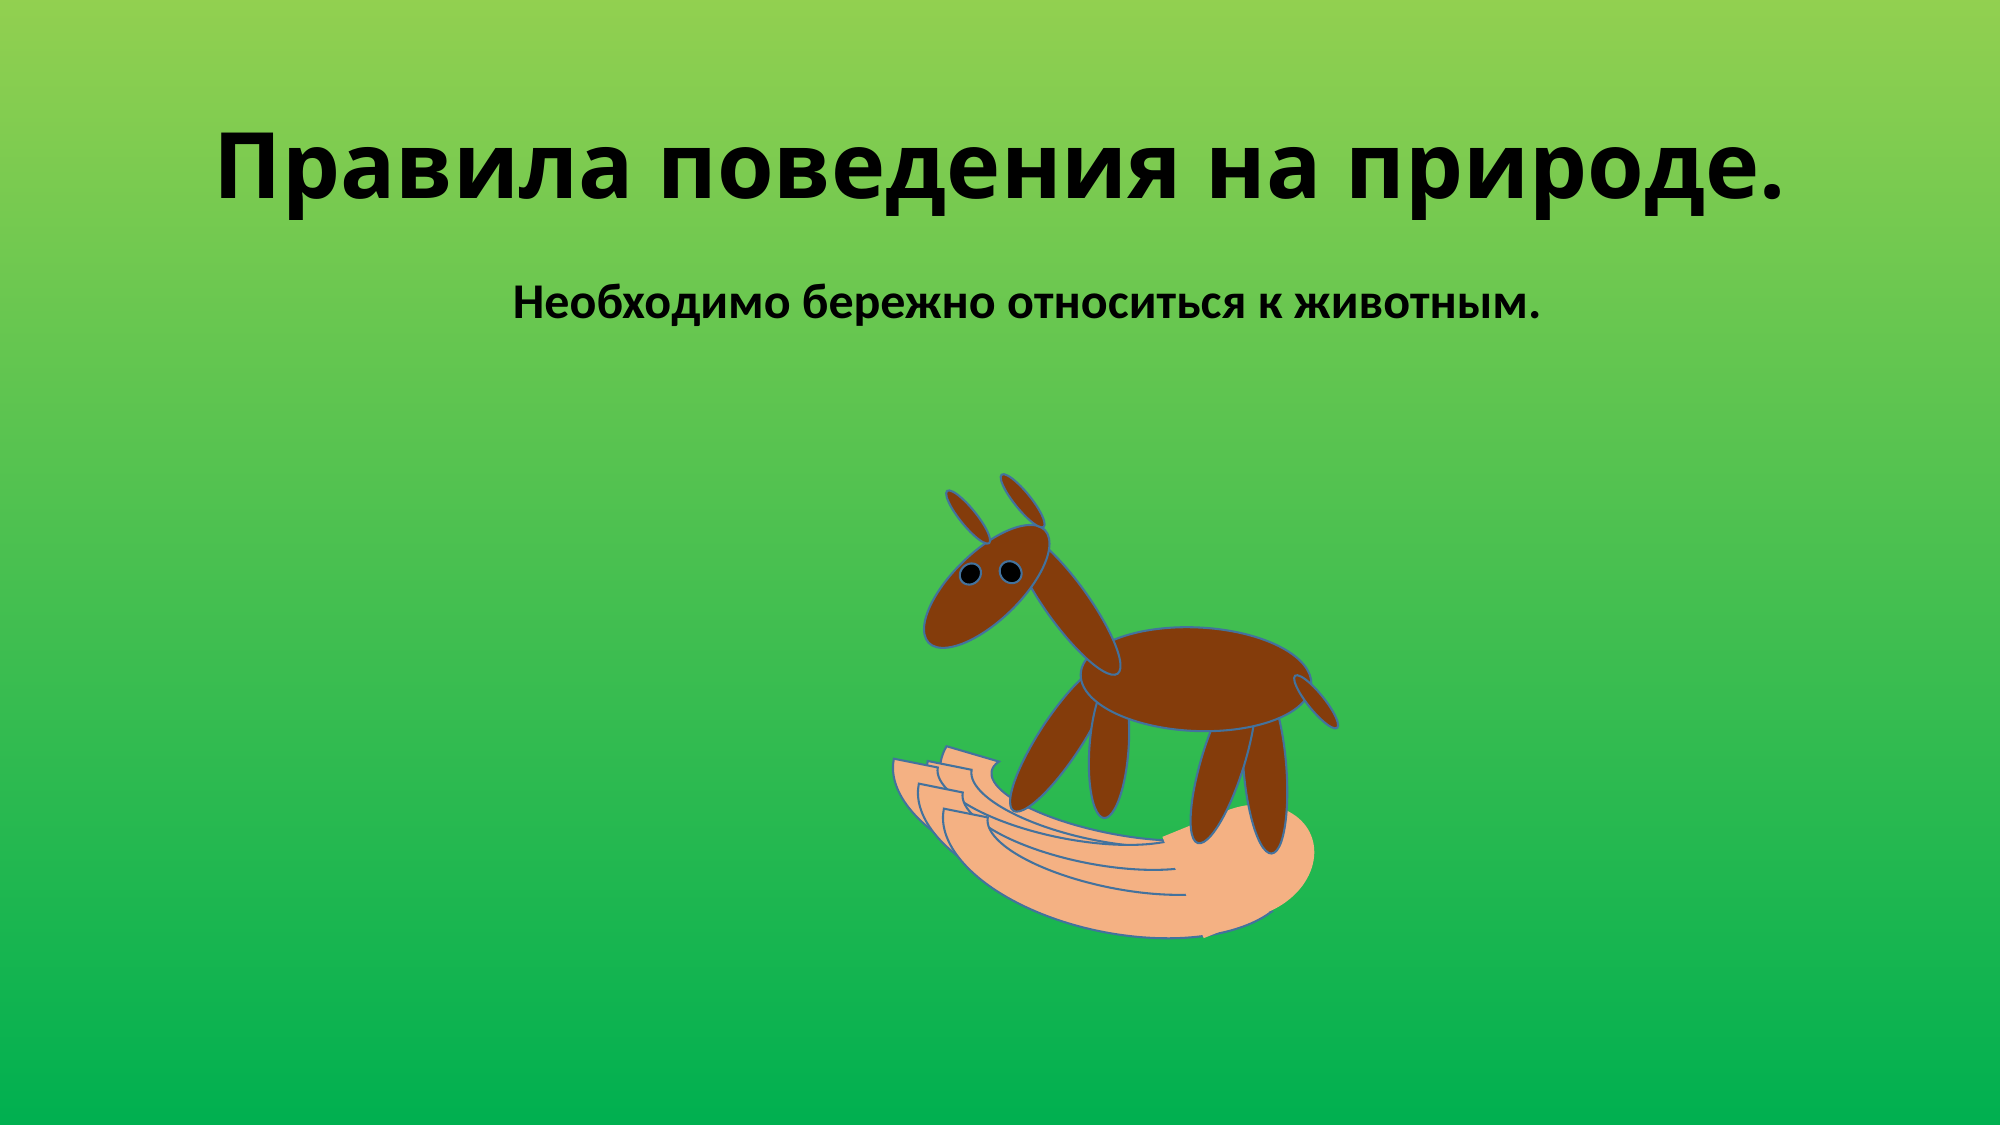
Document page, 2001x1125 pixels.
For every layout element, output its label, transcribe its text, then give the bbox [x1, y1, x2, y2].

list Необходимо бережно относиться к животным. [134, 249, 1921, 338]
title Правила поведения на природе. [137, 59, 1863, 249]
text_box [890, 467, 1325, 934]
